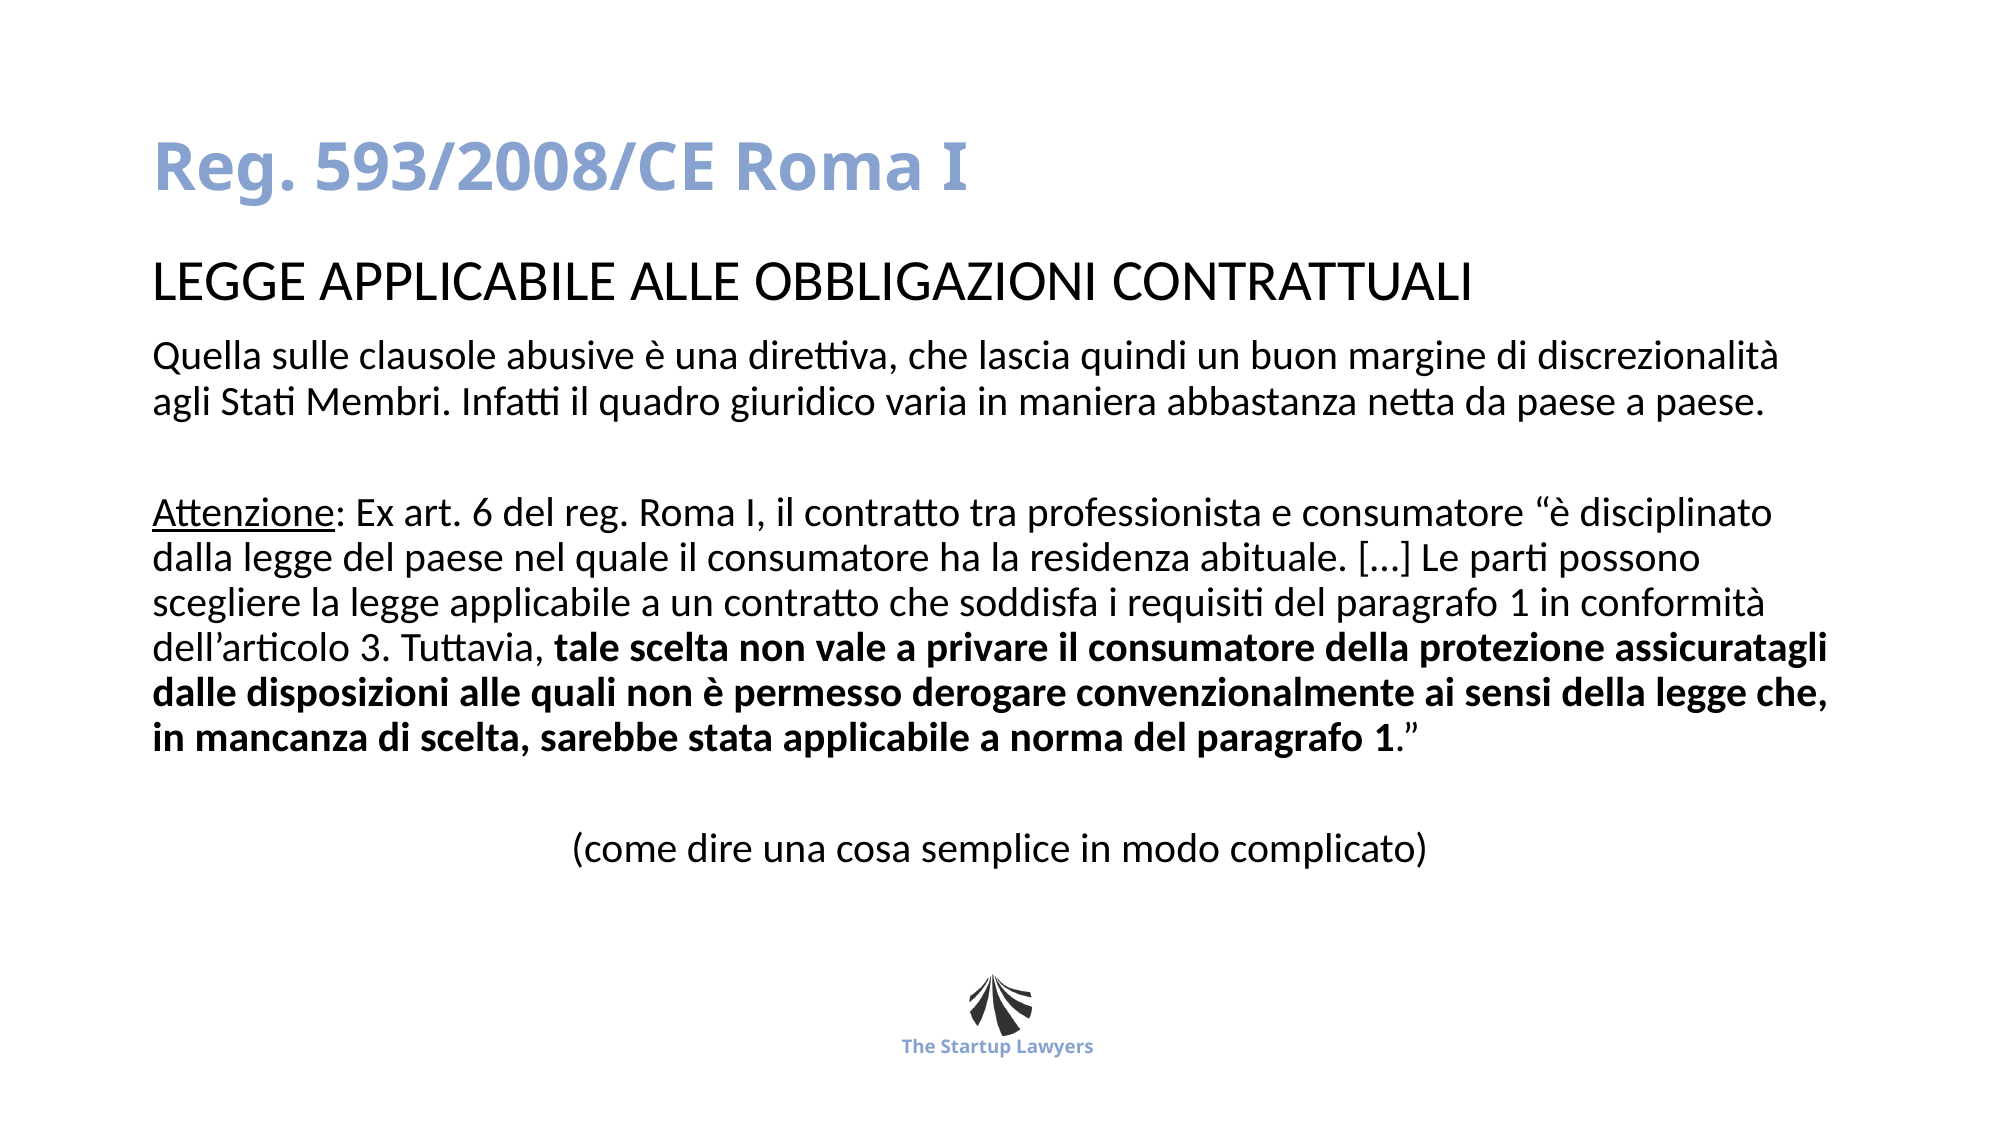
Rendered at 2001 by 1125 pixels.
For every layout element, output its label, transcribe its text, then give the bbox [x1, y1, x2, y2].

title Reg. 593/2008/CE Roma I [137, 59, 1863, 278]
list LEGGE APPLICABILE ALLE OBBLIGAZIONI CONTRATTUALI Quella sulle clausole abusive è una direttiva, che lascia quindi un buon margine di discrezionalità agli Stati Membri. Infatti il quadro giuridico varia in maniera abbastanza netta da paese a paese. Attenzione: Ex art. 6 del reg. Roma I, il contratto tra professionista e consumatore “è disciplinato dalla legge del paese nel quale il consumatore ha la residenza abituale. […] Le parti possono scegliere la legge applicabile a un contratto che soddisfa i requisiti del paragrafo 1 in conformità dell’articolo 3. Tuttavia, tale scelta non vale a privare il consumatore della protezione assicuratagli dalle disposizioni alle quali non è permesso derogare convenzionalmente ai sensi della legge che, in mancanza di scelta, sarebbe stata applicabile a norma del paragrafo 1.” (come dire una cosa semplice in modo complicato) [137, 278, 1863, 957]
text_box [791, 974, 1209, 1066]
